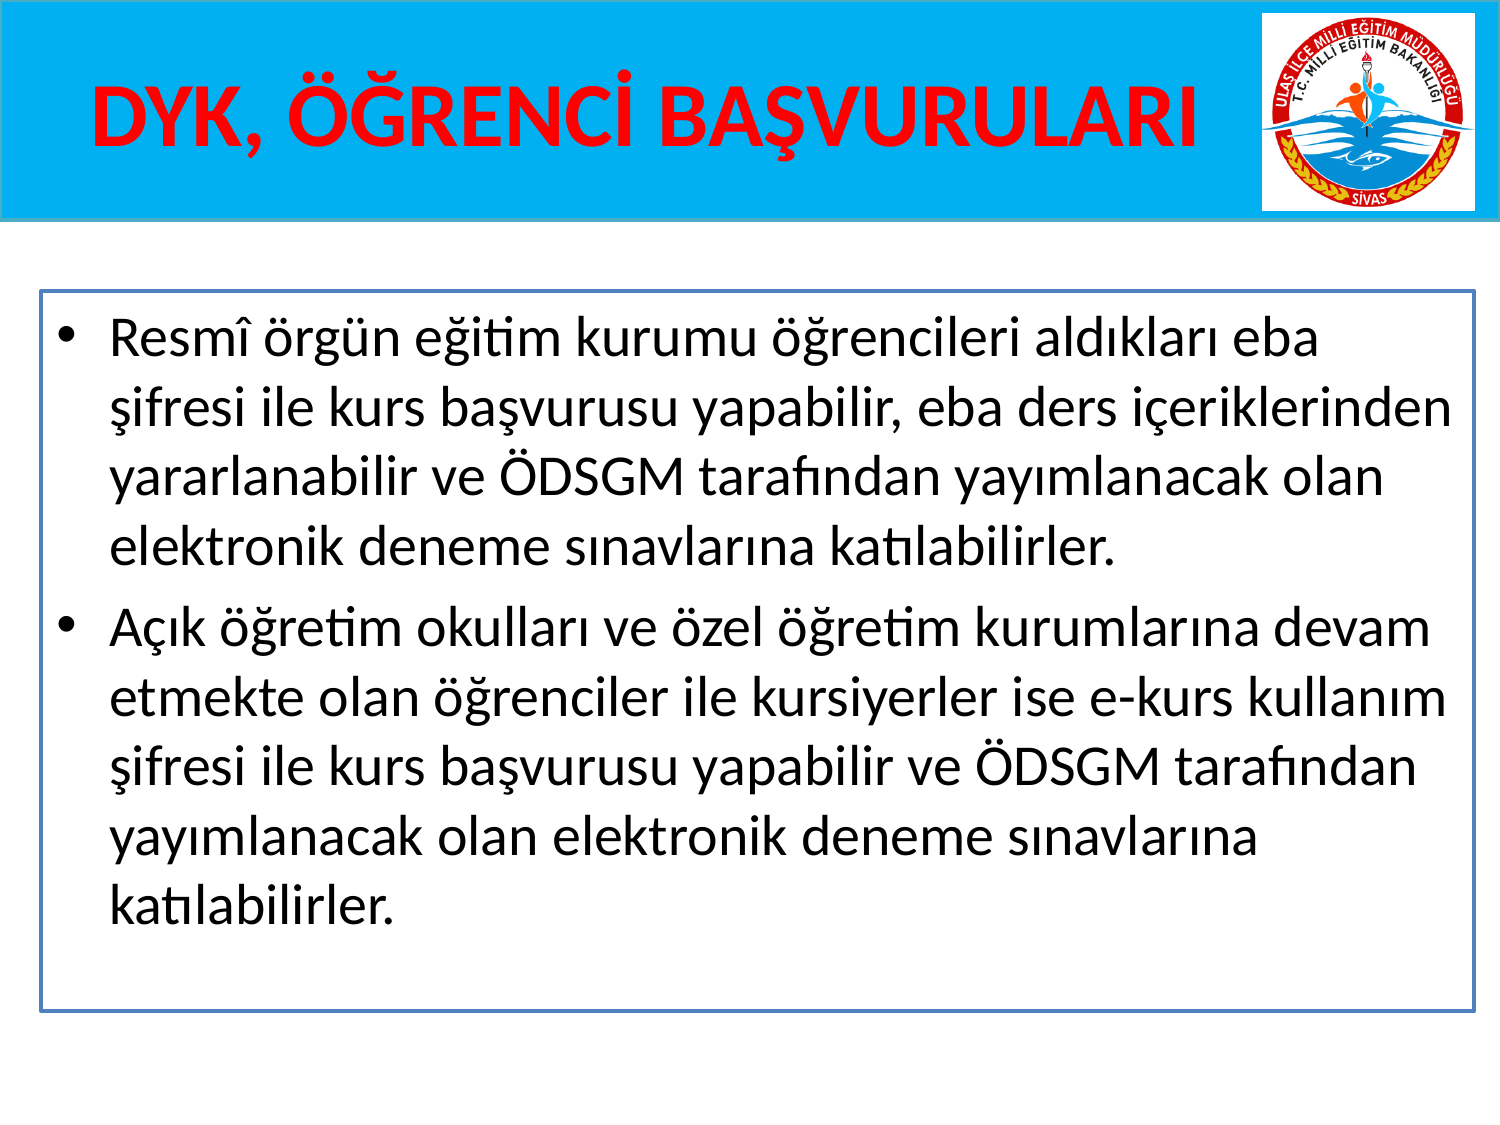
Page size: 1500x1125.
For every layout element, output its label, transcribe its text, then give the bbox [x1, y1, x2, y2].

title DYK, ÖĞRENCİ BAŞVURULARI [0, 0, 1500, 222]
picture [1263, 14, 1474, 210]
list Resmî örgün eğitim kurumu öğrencileri aldıkları eba şifresi ile kurs başvurusu yapabilir, eba ders içeriklerinden yararlanabilir ve ÖDSGM tarafından yayımlanacak olan elektronik deneme sınavlarına katılabilirler. Açık öğretim okulları ve özel öğretim kurumlarına devam etmekte olan öğrenciler ile kursiyerler ise e-kurs kullanım şifresi ile kurs başvurusu yapabilir ve ÖDSGM tarafından yayımlanacak olan elektronik deneme sınavlarına katılabilirler. [39, 289, 1476, 1013]
